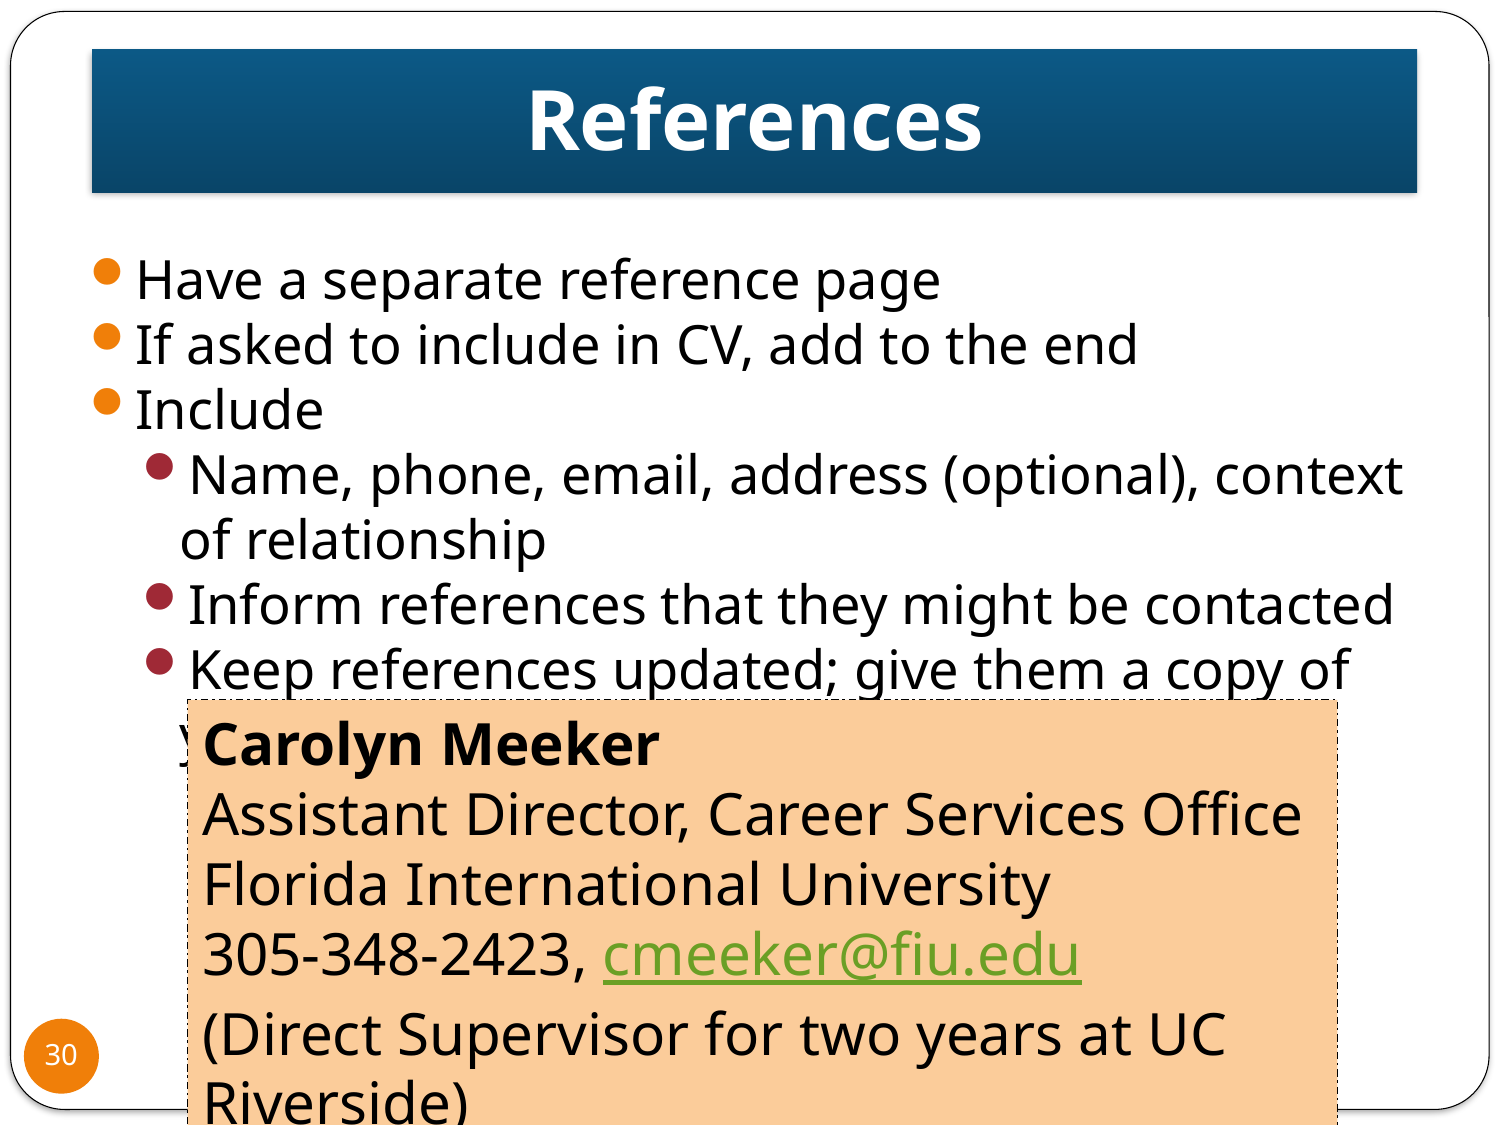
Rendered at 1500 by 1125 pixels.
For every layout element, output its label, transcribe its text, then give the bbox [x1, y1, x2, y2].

list Have a separate reference page If asked to include in CV, add to the end Include Name, phone, email, address (optional), context of relationship Inform references that they might be contacted Keep references updated; give them a copy of your CV [75, 237, 1463, 1043]
text_box References [92, 49, 1418, 193]
slide_number 30 [23, 1018, 99, 1094]
text_box Carolyn Meeker Assistant Director, Career Services Office Florida International University 305-348-2423, cmeeker@fiu.edu (Direct Supervisor for two years at UC Riverside) [187, 699, 1338, 1125]
